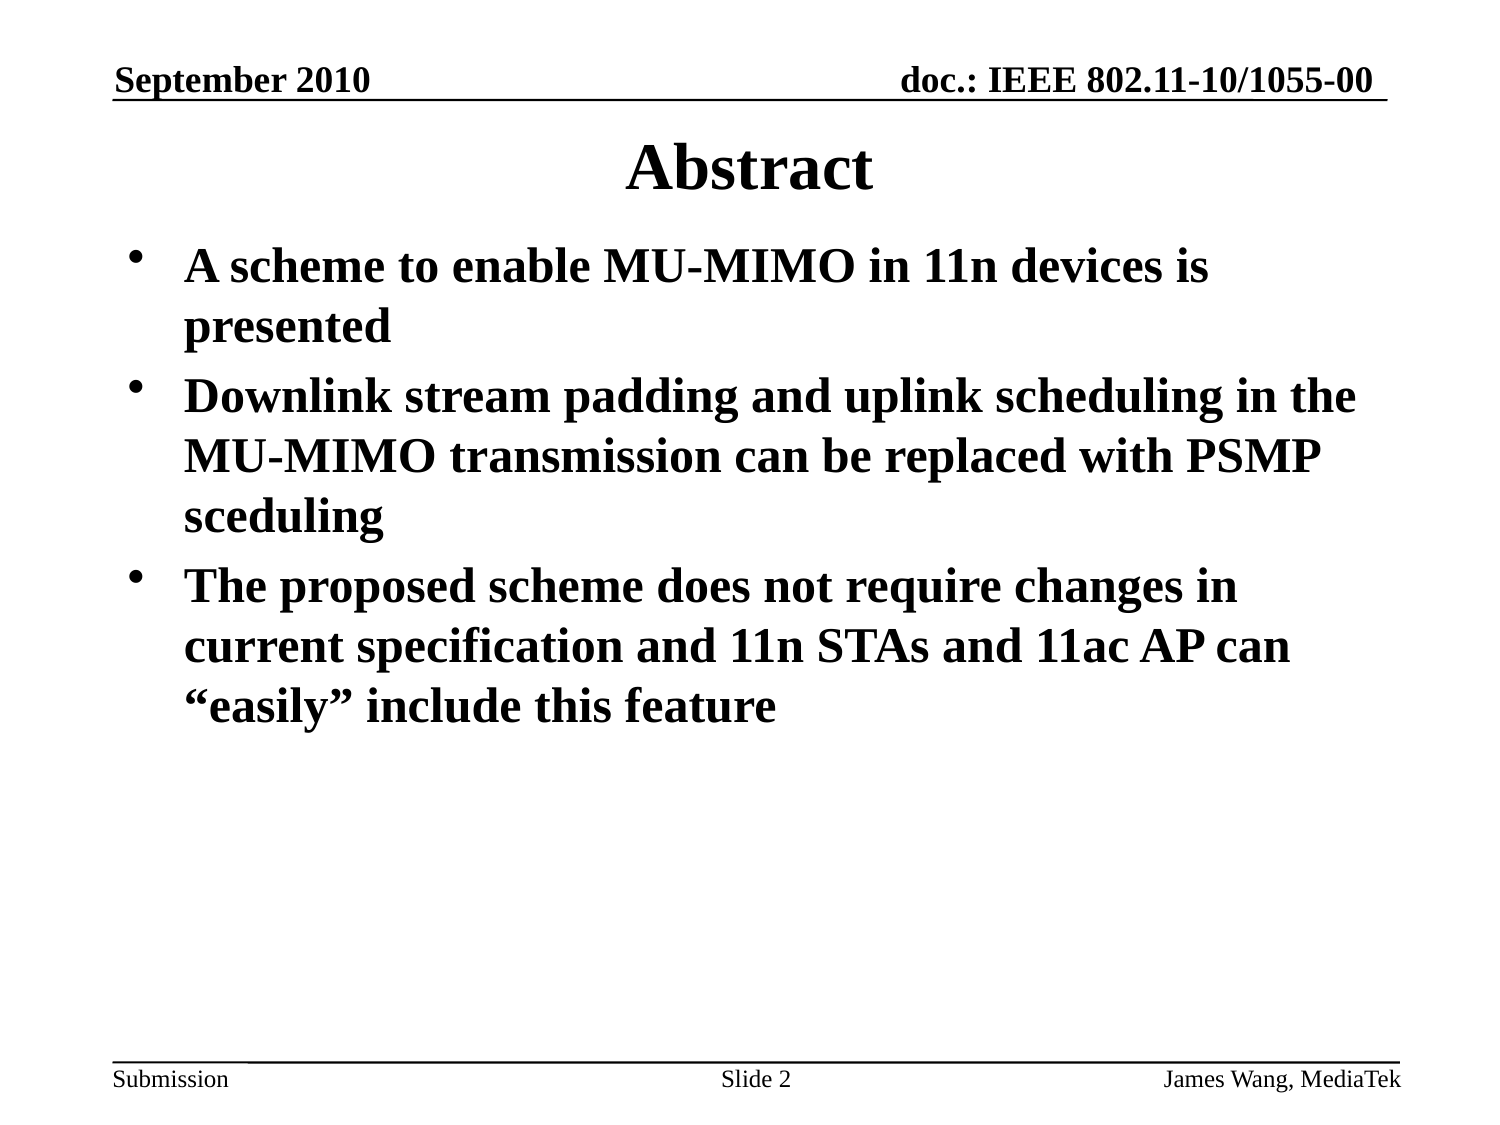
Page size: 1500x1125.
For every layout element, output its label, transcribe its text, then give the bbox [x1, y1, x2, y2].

slide_number Slide 2 [712, 1061, 800, 1093]
list A scheme to enable MU-MIMO in 11n devices is presented Downlink stream padding and uplink scheduling in the MU-MIMO transmission can be replaced with PSMP sceduling The proposed scheme does not require changes in current specification and 11n STAs and 11ac AP can “easily” include this feature [112, 224, 1388, 1051]
title Abstract [112, 112, 1388, 213]
footer James Wang, MediaTek [1160, 1061, 1402, 1093]
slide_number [114, 54, 374, 101]
